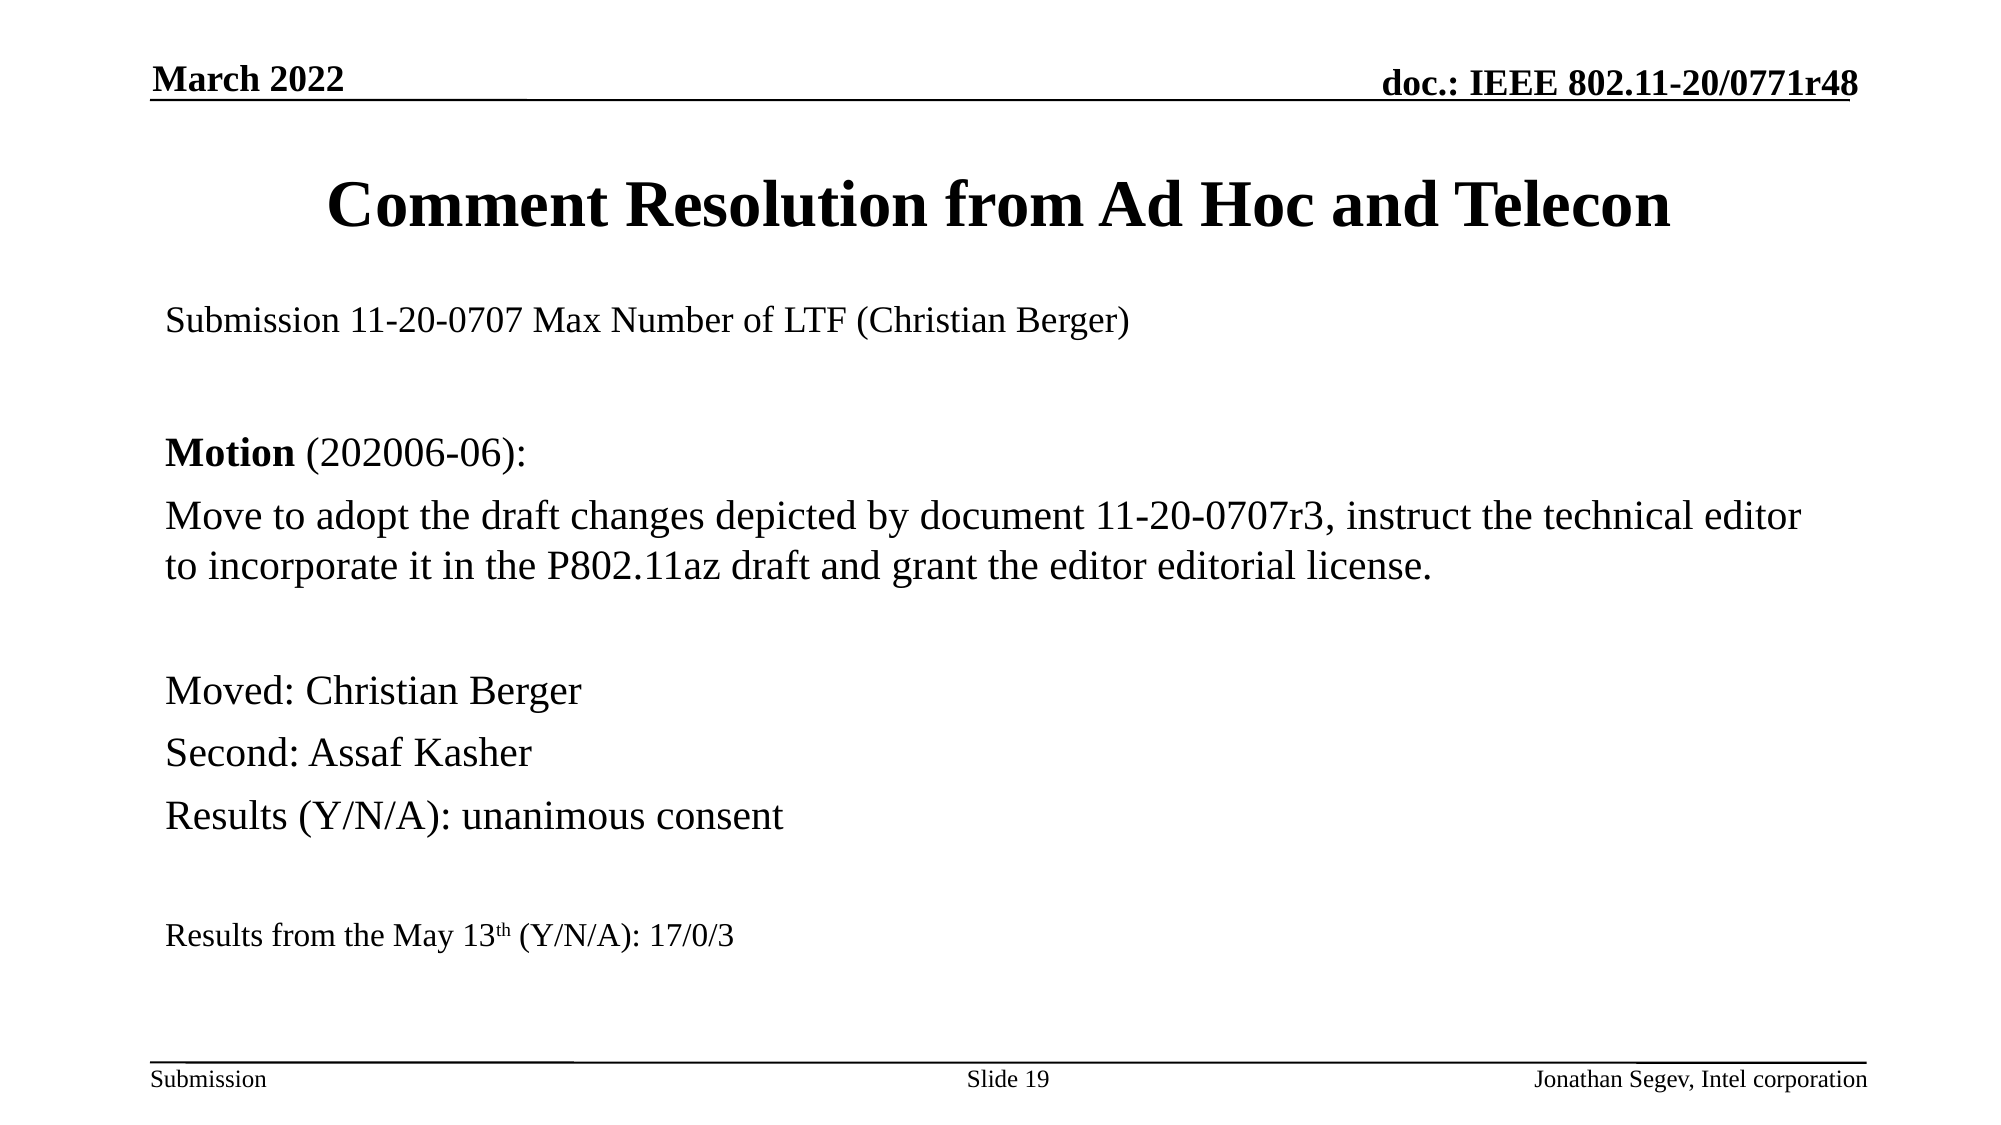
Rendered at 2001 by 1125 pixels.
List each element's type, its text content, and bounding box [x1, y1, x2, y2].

list Submission 11-20-0707 Max Number of LTF (Christian Berger) Motion (202006-06): Move to adopt the draft changes depicted by document 11-20-0707r3, instruct the technical editor to incorporate it in the P802.11az draft and grant the editor editorial license. Moved: Christian Berger Second: Assaf Kasher Results (Y/N/A): unanimous consent Results from the May 13th (Y/N/A): 17/0/3 [149, 286, 1850, 1000]
title Comment Resolution from Ad Hoc and Telecon [149, 112, 1850, 286]
slide_number Slide 19 [950, 1061, 1067, 1123]
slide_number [152, 54, 563, 100]
footer Jonathan Segev, Intel corporation [1171, 1061, 1869, 1093]
